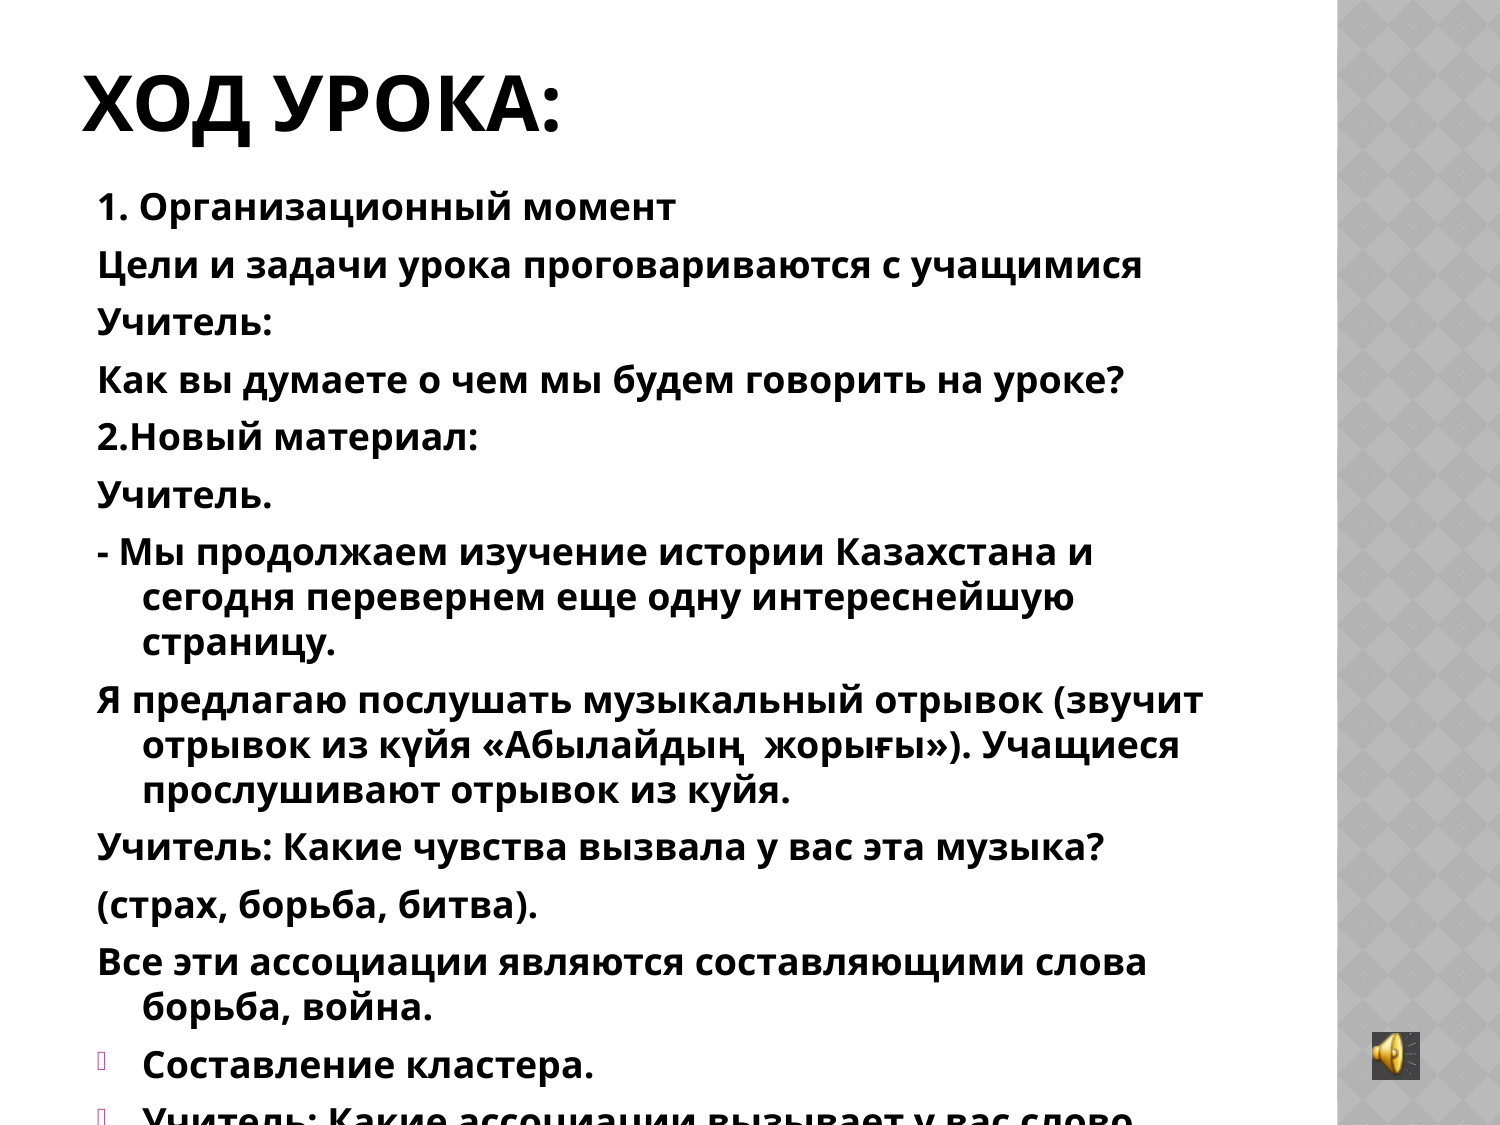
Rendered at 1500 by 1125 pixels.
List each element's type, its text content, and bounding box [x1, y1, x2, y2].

picture [1370, 1030, 1422, 1082]
list 1. Организационный момент Цели и задачи урока проговариваются с учащимися Учитель: Как вы думаете о чем мы будем говорить на уроке? 2.Новый материал: Учитель. - Мы продолжаем изучение истории Казахстана и сегодня перевернем еще одну интереснейшую страницу. Я предлагаю послушать музыкальный отрывок (звучит отрывок из күйя «Абылайдың жорығы»). Учащиеся прослушивают отрывок из куйя. Учитель: Какие чувства вызвала у вас эта музыка? (страх, борьба, битва). Все эти ассоциации являются составляющими слова борьба, война. Составление кластера. Учитель: Какие ассоциации вызывает у вас слово «война»? Задание составить кластер в тетради. Обсудить их в парах. [82, 175, 1270, 971]
title Ход урока: [75, 52, 1263, 240]
